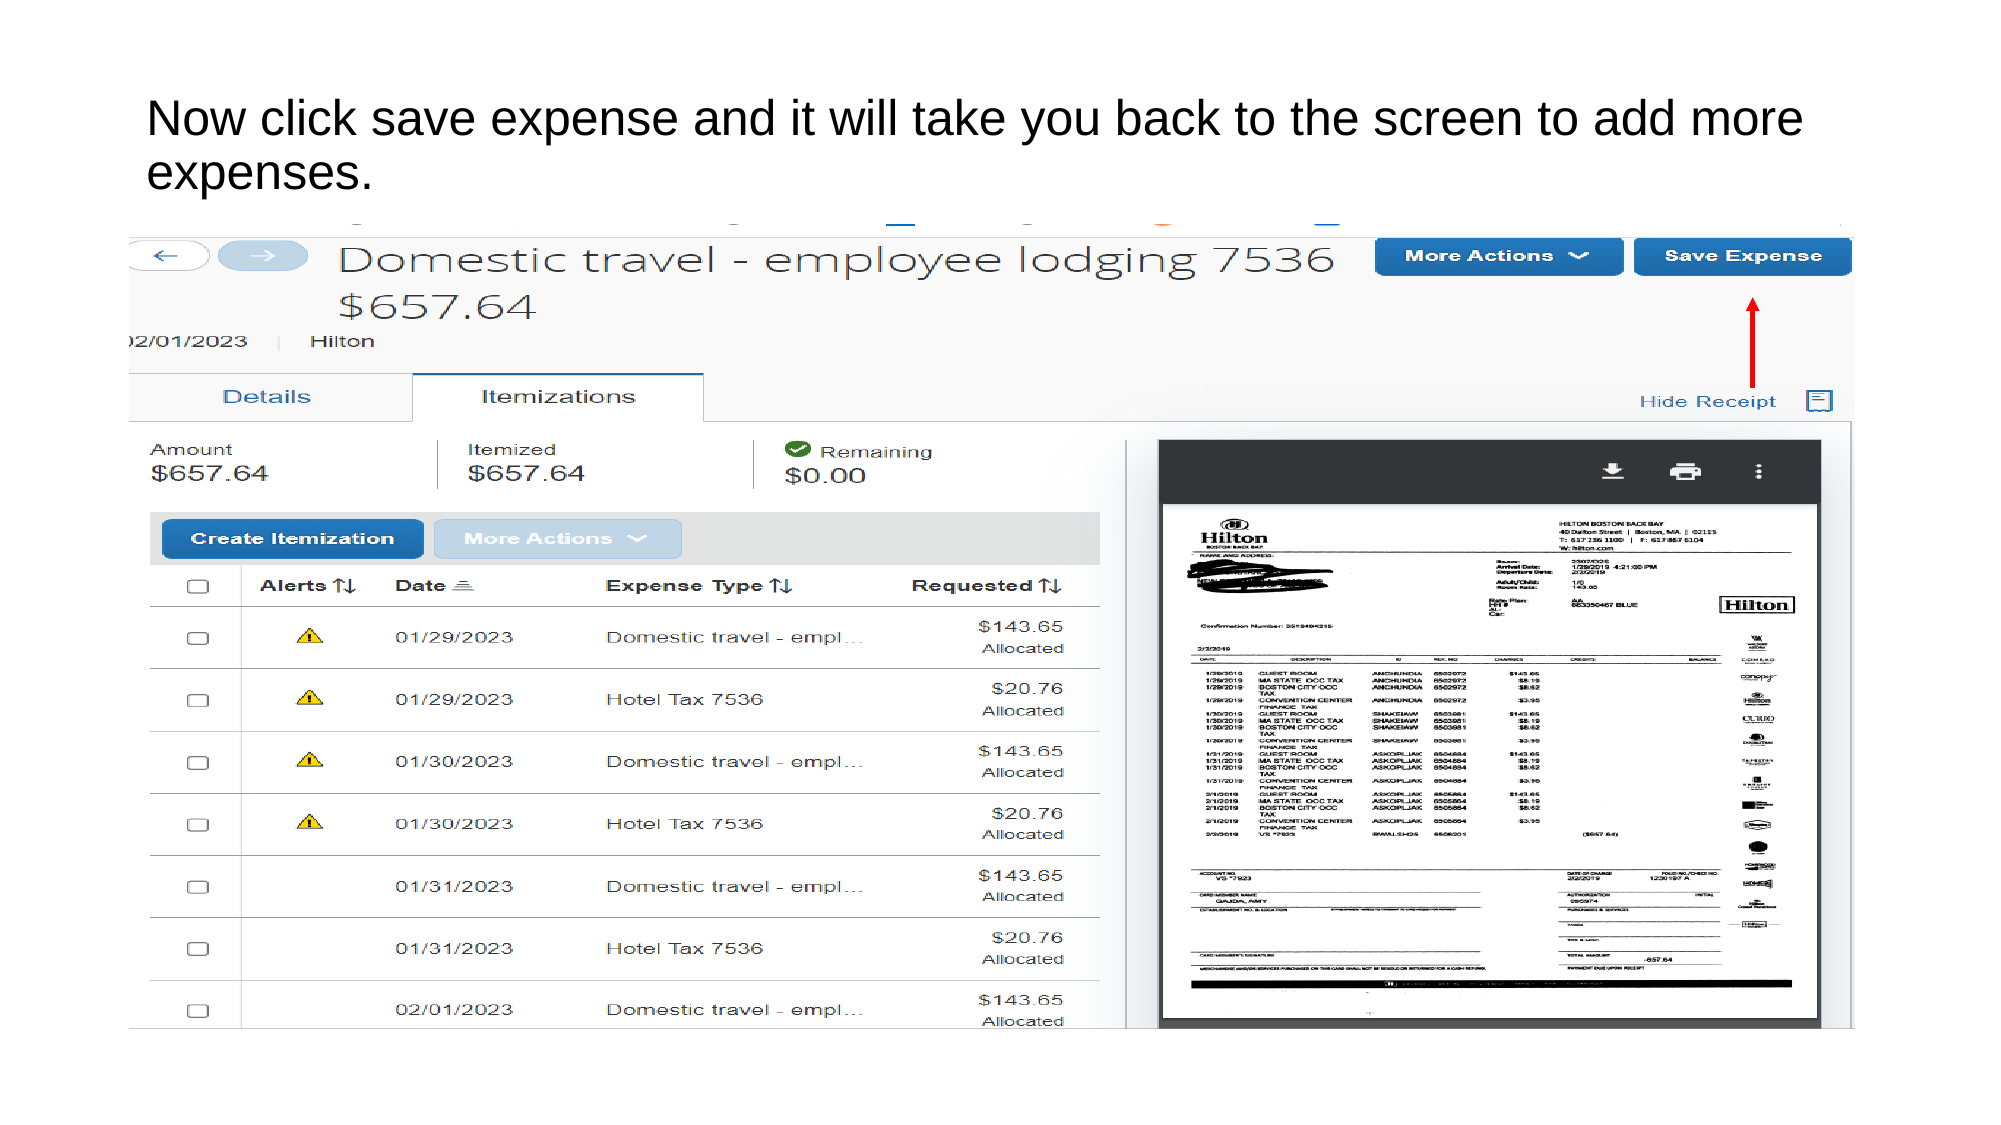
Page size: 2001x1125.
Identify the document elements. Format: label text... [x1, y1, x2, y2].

title Now click save expense and it will take you back to the screen to add more expenses. [131, 20, 1857, 273]
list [129, 224, 1855, 1029]
